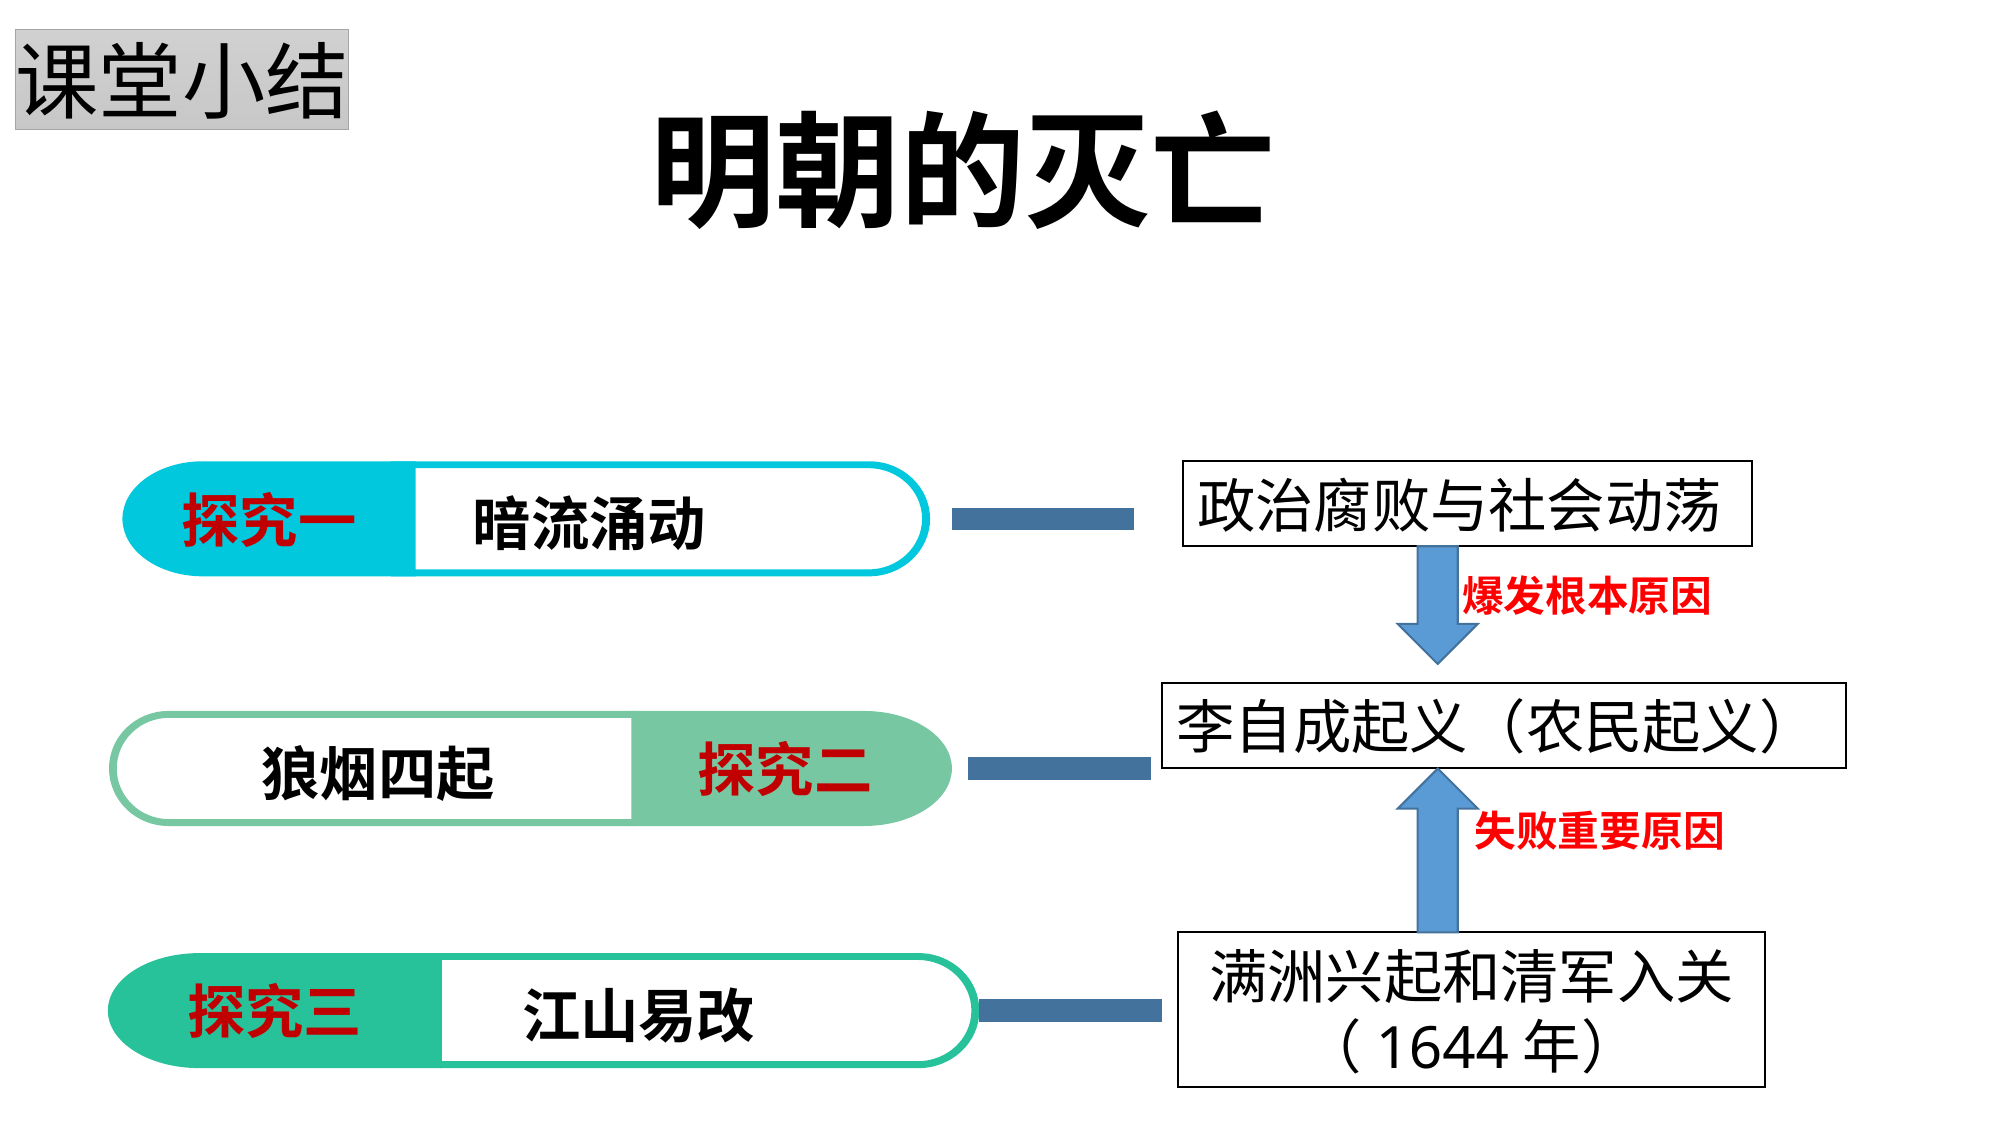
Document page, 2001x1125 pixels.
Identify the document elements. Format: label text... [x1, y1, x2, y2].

text_box 李自成起义（农民起义） [1161, 682, 1847, 769]
text_box 政治腐败与社会动荡 [1182, 460, 1753, 547]
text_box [107, 953, 980, 1069]
text_box [1395, 545, 1477, 666]
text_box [109, 710, 952, 826]
text_box 课堂小结 [15, 29, 349, 130]
text_box 失败重要原因 [1459, 797, 1765, 863]
text_box 明朝的灭亡 [349, 85, 1578, 251]
text_box 爆发根本原因 [1447, 562, 1835, 627]
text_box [122, 461, 930, 577]
text_box 满洲兴起和清军入关（1644年） [1177, 931, 1766, 1088]
text_box [1395, 767, 1468, 934]
